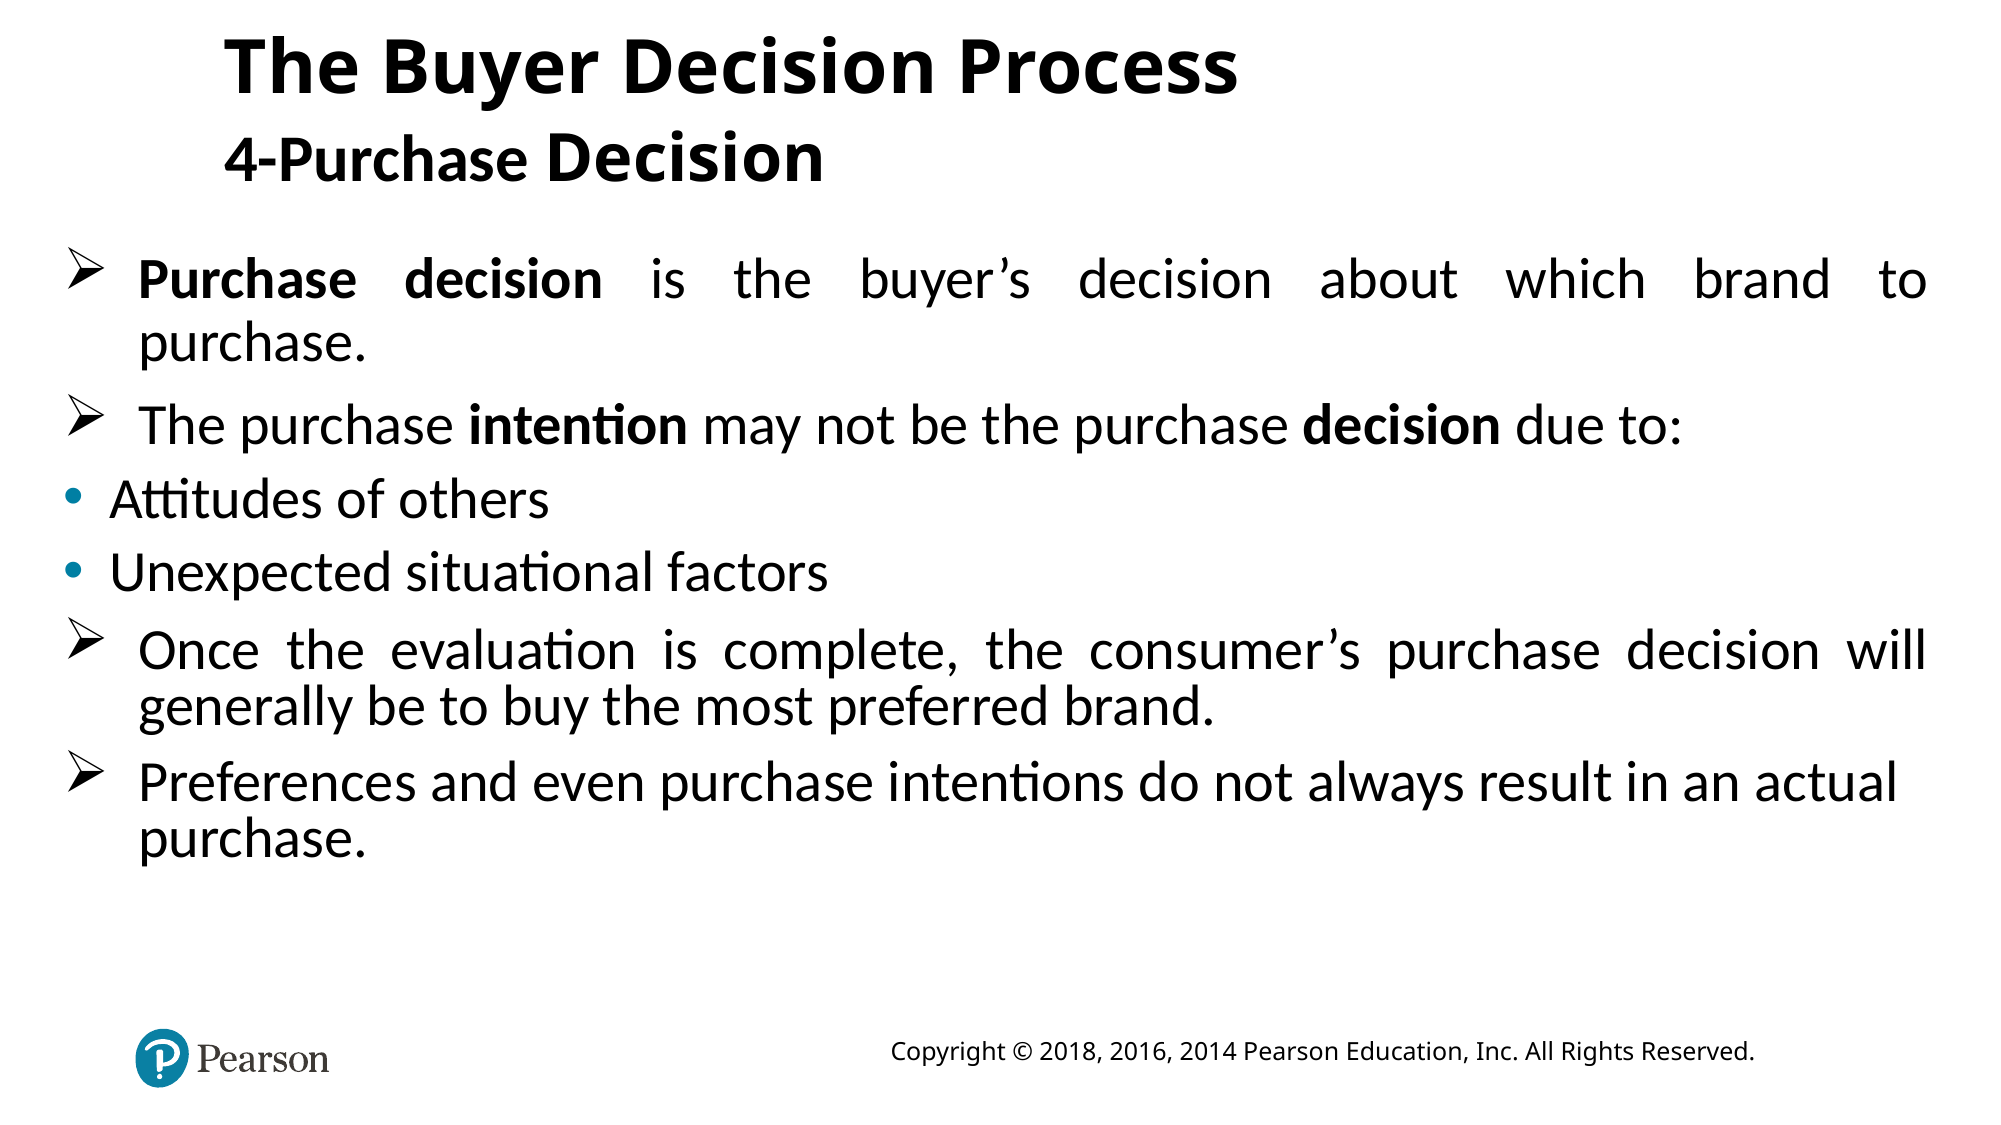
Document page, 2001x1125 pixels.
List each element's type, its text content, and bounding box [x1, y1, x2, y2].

list 4-Purchase Decision [209, 116, 1185, 217]
text_box The Buyer Decision Process [209, 23, 1399, 117]
list Purchase decision is the buyer’s decision about which brand to purchase. The purchase intention may not be the purchase decision due to: Attitudes of others Unexpected situational factors Once the evaluation is complete, the consumer’s purchase decision will generally be to buy the most preferred brand. Preferences and even purchase intentions do not always result in an actual purchase. [48, 240, 1945, 1039]
